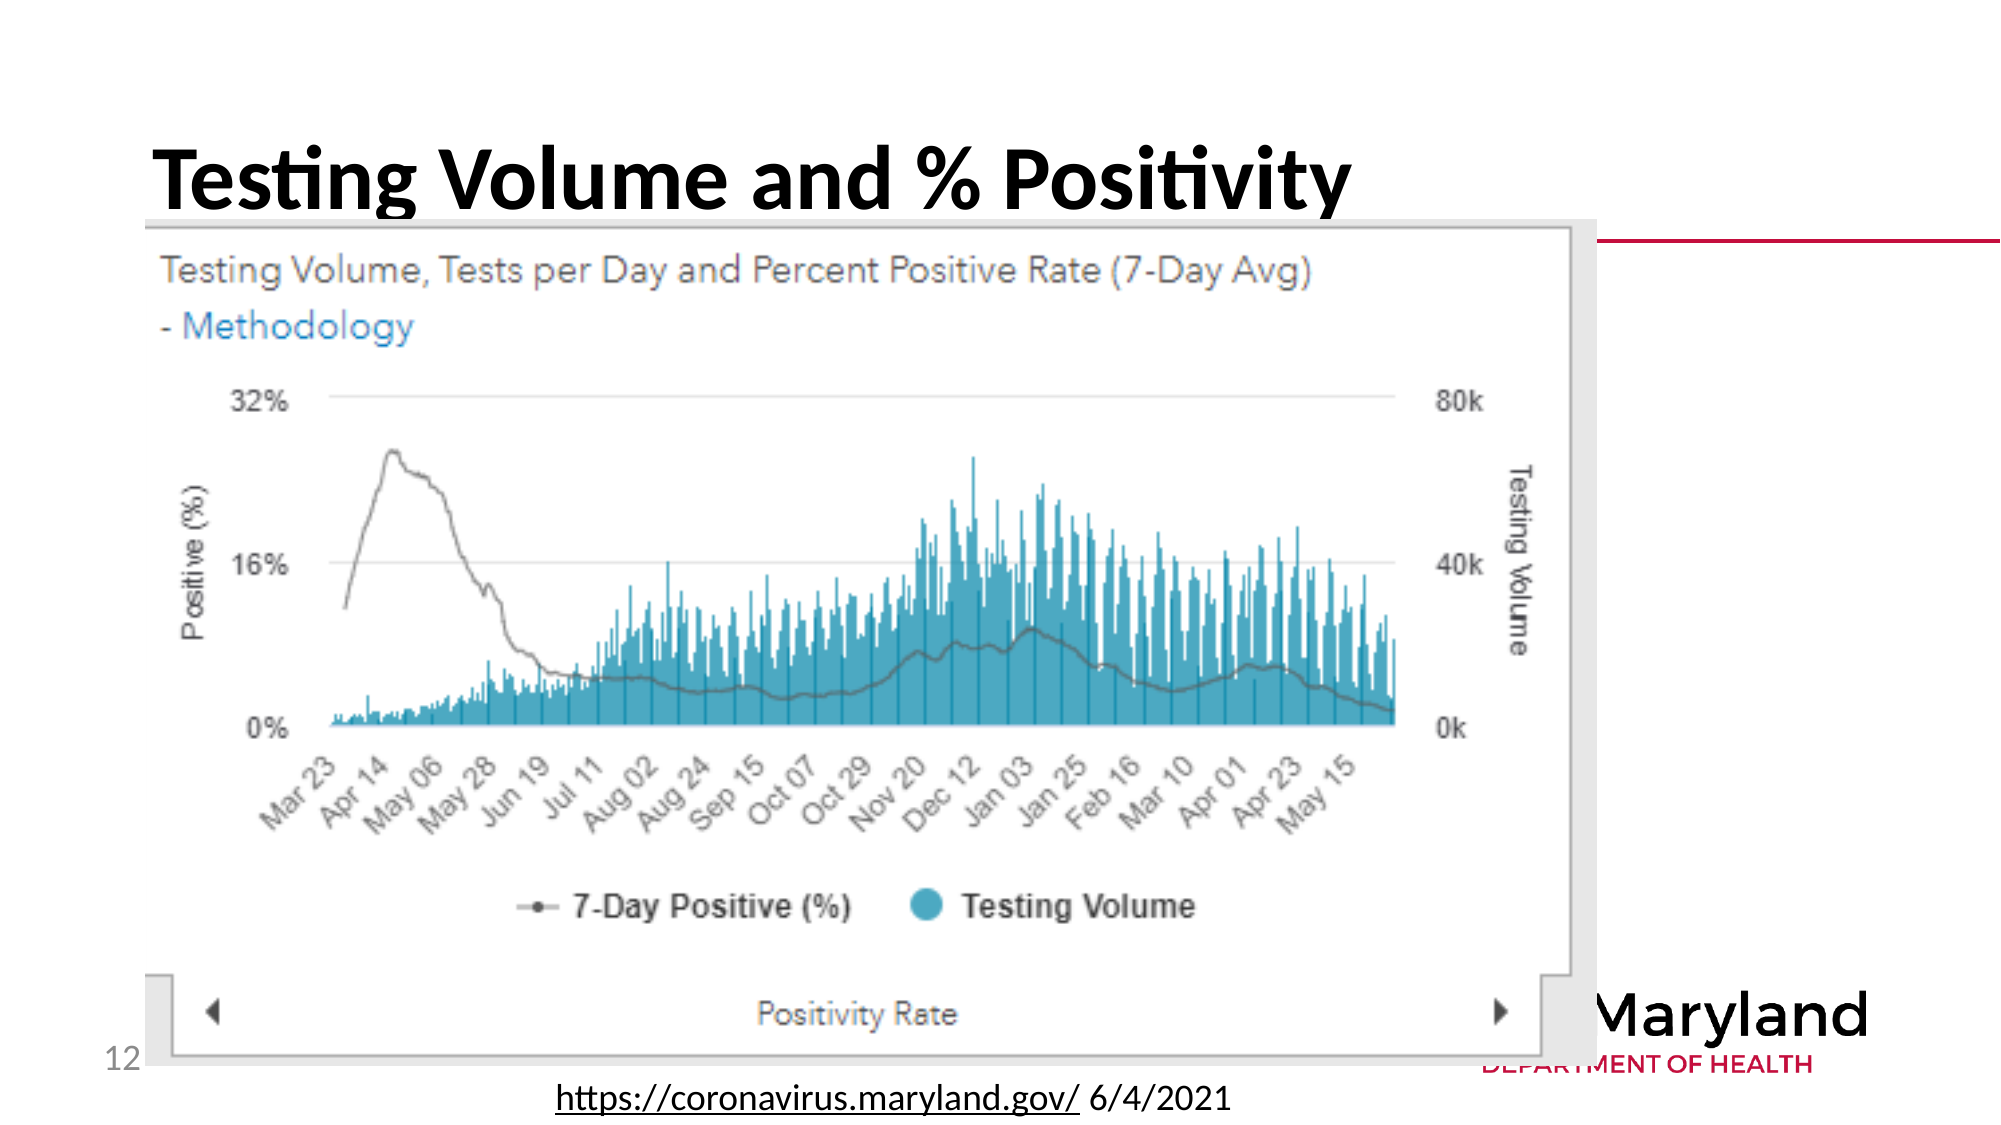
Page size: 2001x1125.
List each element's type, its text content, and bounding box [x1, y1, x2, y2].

slide_number 12 [88, 1025, 178, 1086]
text_box https://coronavirus.maryland.gov/ 6/4/2021 [540, 1066, 1247, 1125]
title Testing Volume and % Positivity [137, 97, 1863, 262]
picture [145, 219, 1866, 1073]
